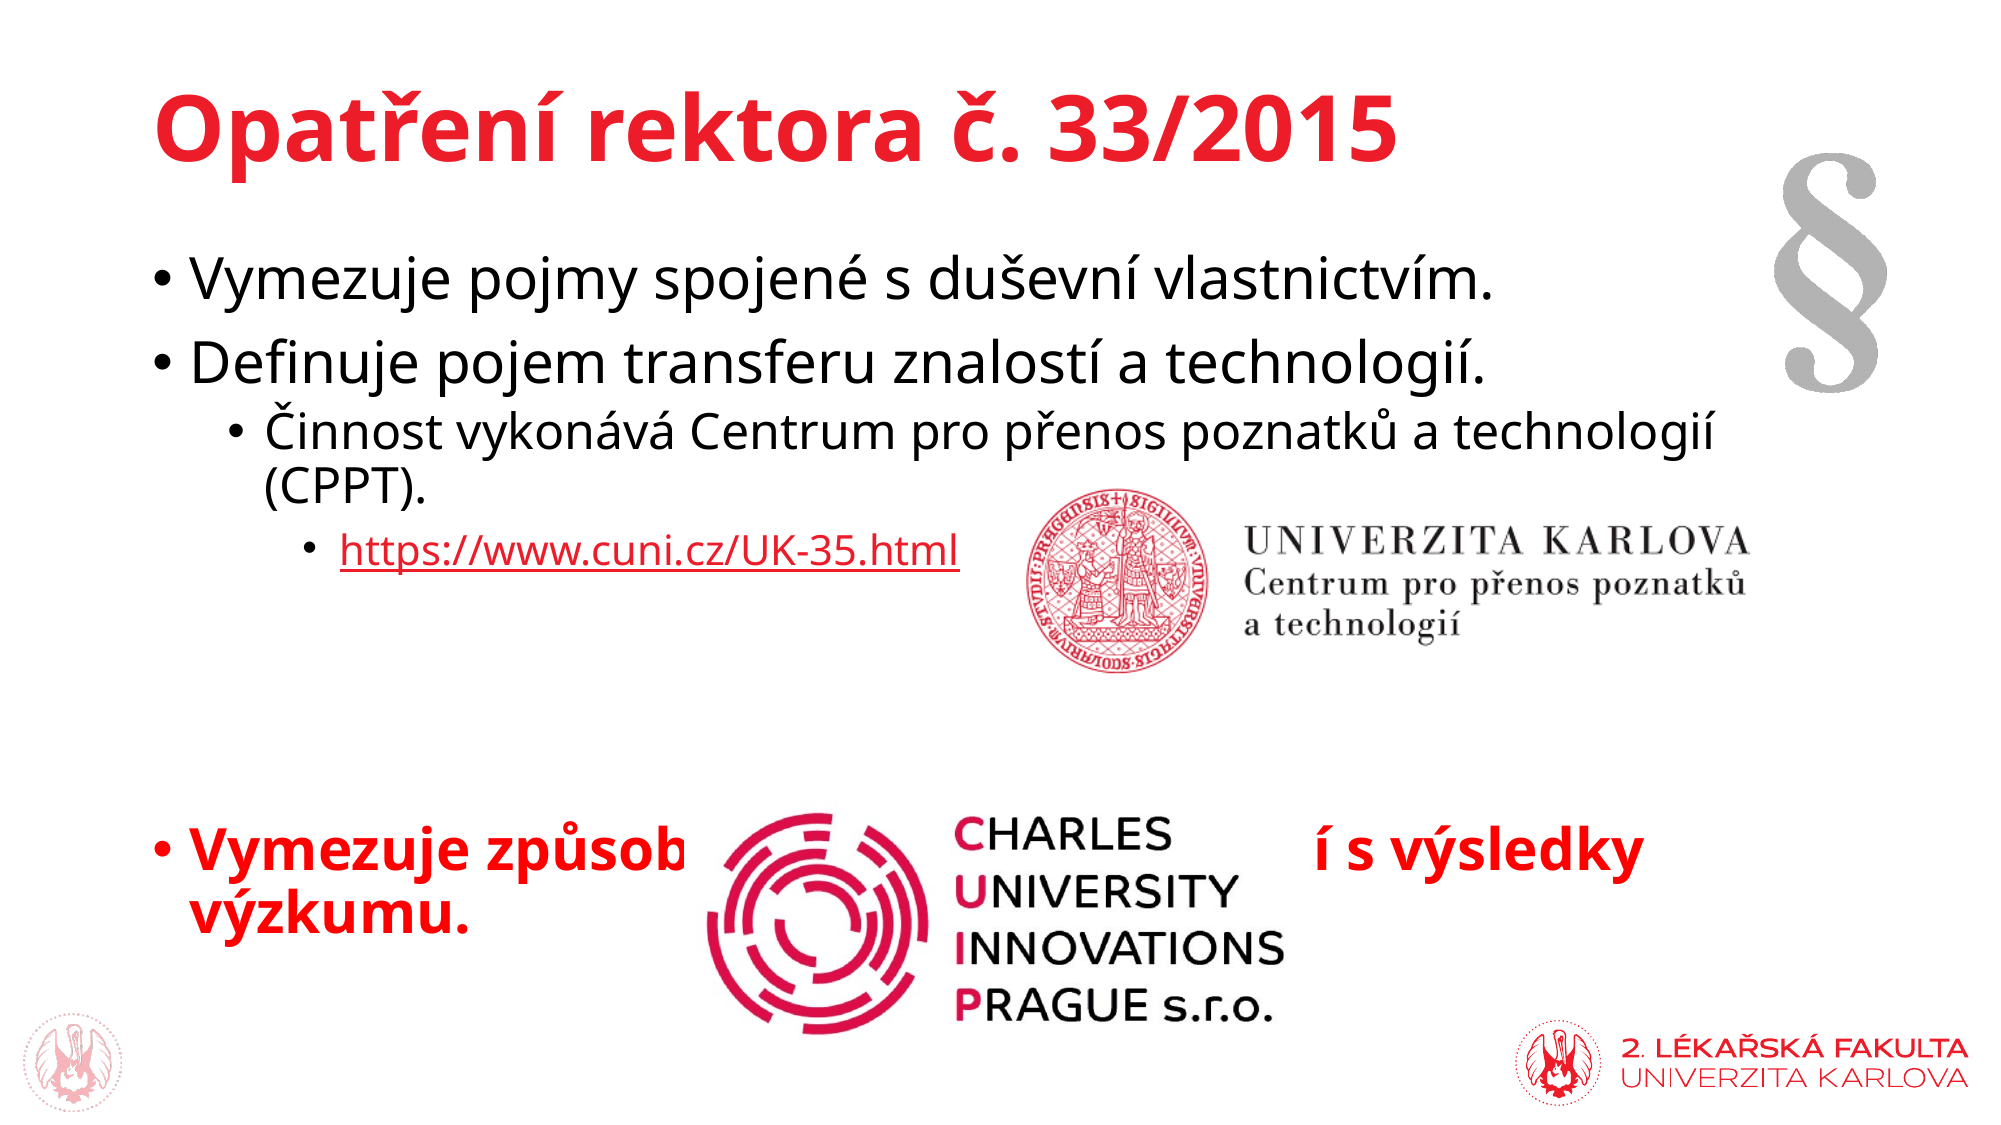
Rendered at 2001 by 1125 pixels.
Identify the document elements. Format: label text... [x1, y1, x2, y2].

picture [1013, 483, 1762, 680]
list Vymezuje pojmy spojené s duševní vlastnictvím. Definuje pojem transferu znalostí a technologií. Činnost vykonává Centrum pro přenos poznatků a technologií (CPPT). https://www.cuni.cz/UK-35.html Vymezuje způsoby ochrany a nakládání s výsledky výzkumu. [137, 241, 1863, 1003]
picture [1740, 133, 1925, 421]
picture [23, 1013, 122, 1112]
title Opatření rektora č. 33/2015 [137, 55, 1863, 208]
picture [684, 791, 1315, 1066]
